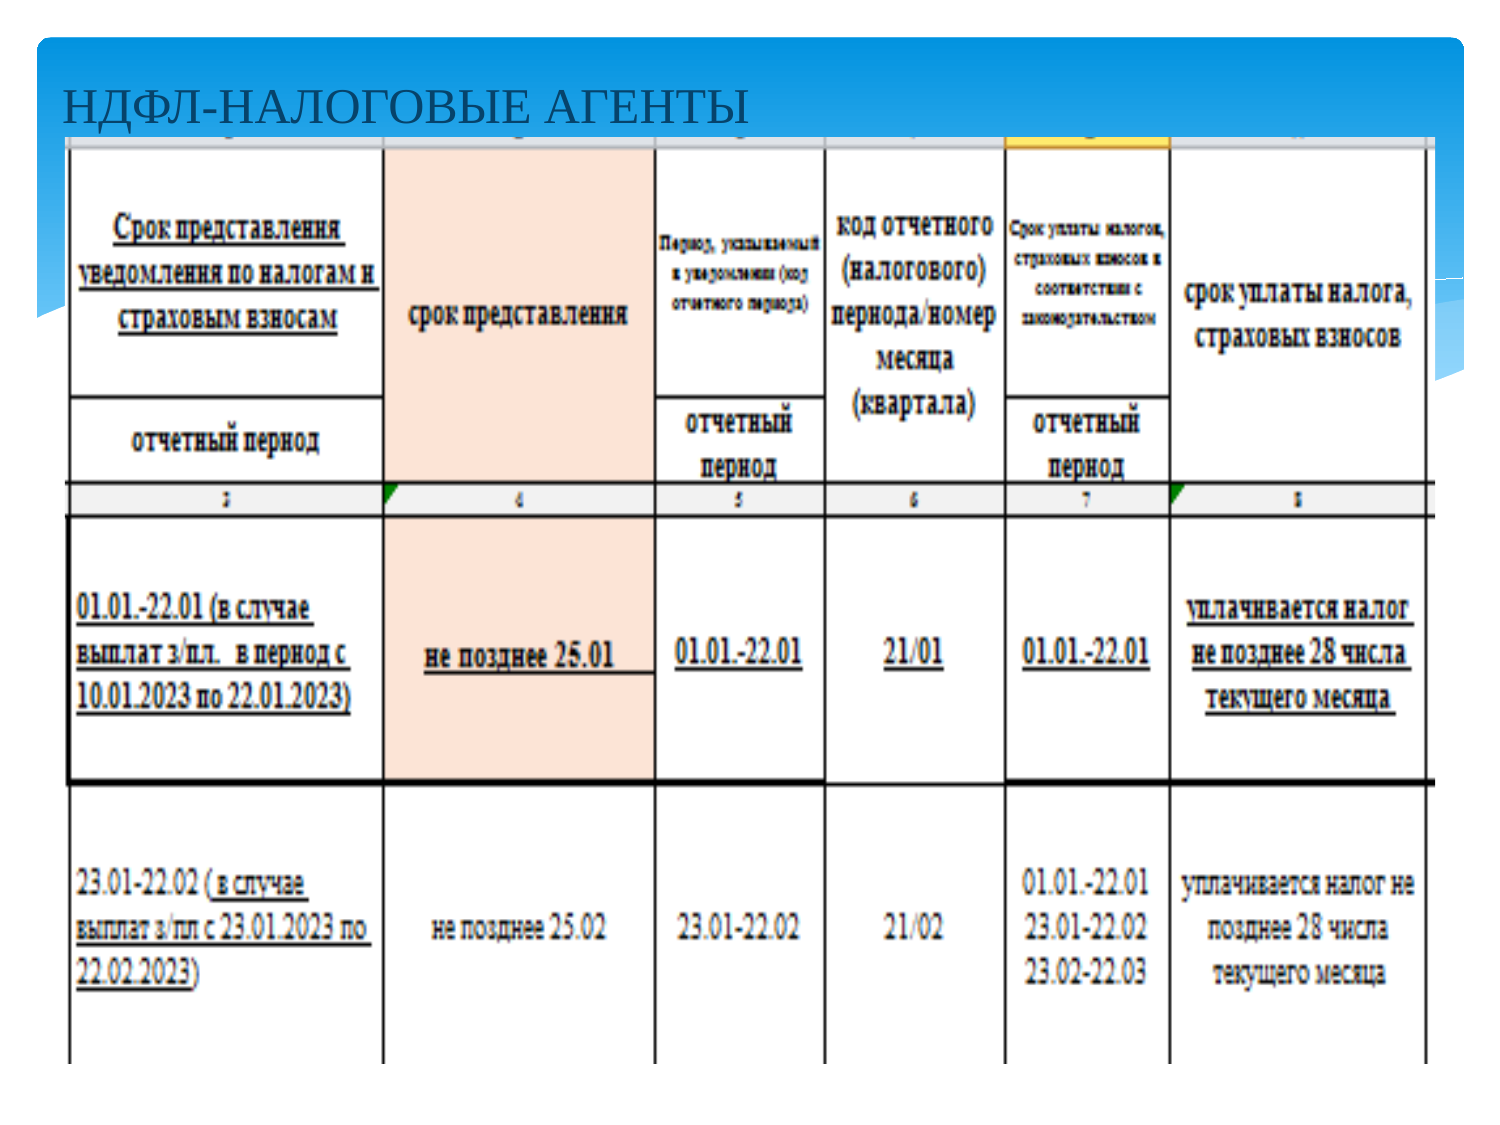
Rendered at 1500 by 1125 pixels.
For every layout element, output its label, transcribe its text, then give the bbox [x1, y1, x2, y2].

list НДФЛ-НАЛОГОВЫЕ АГЕНТЫ [47, 66, 1453, 1059]
picture [64, 136, 1436, 1064]
